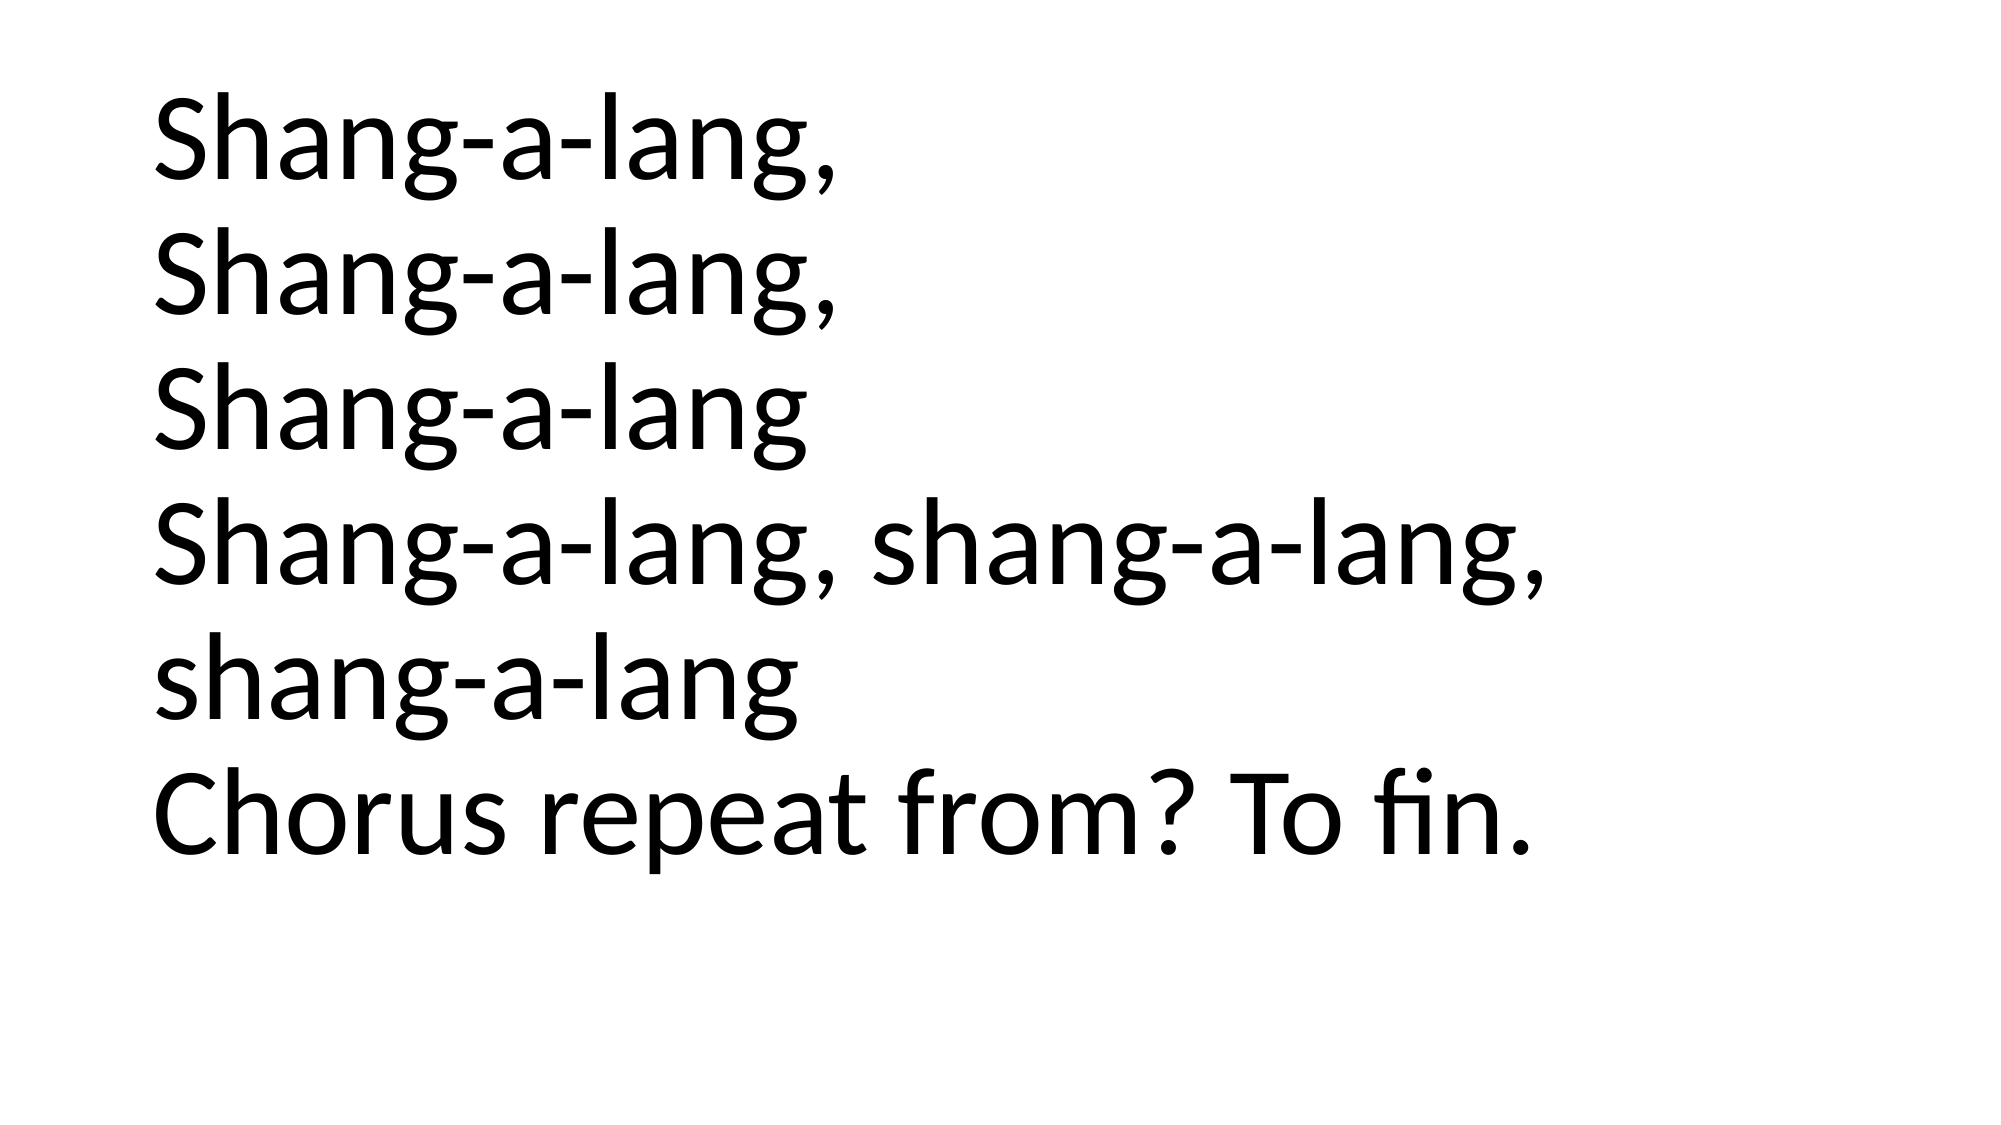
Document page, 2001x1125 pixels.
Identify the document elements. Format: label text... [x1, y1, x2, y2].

list Shang-a-lang, Shang-a-lang, Shang-a-lang Shang-a-lang, shang-a-lang, shang-a-lang Chorus repeat from? To fin. [137, 63, 1863, 1014]
